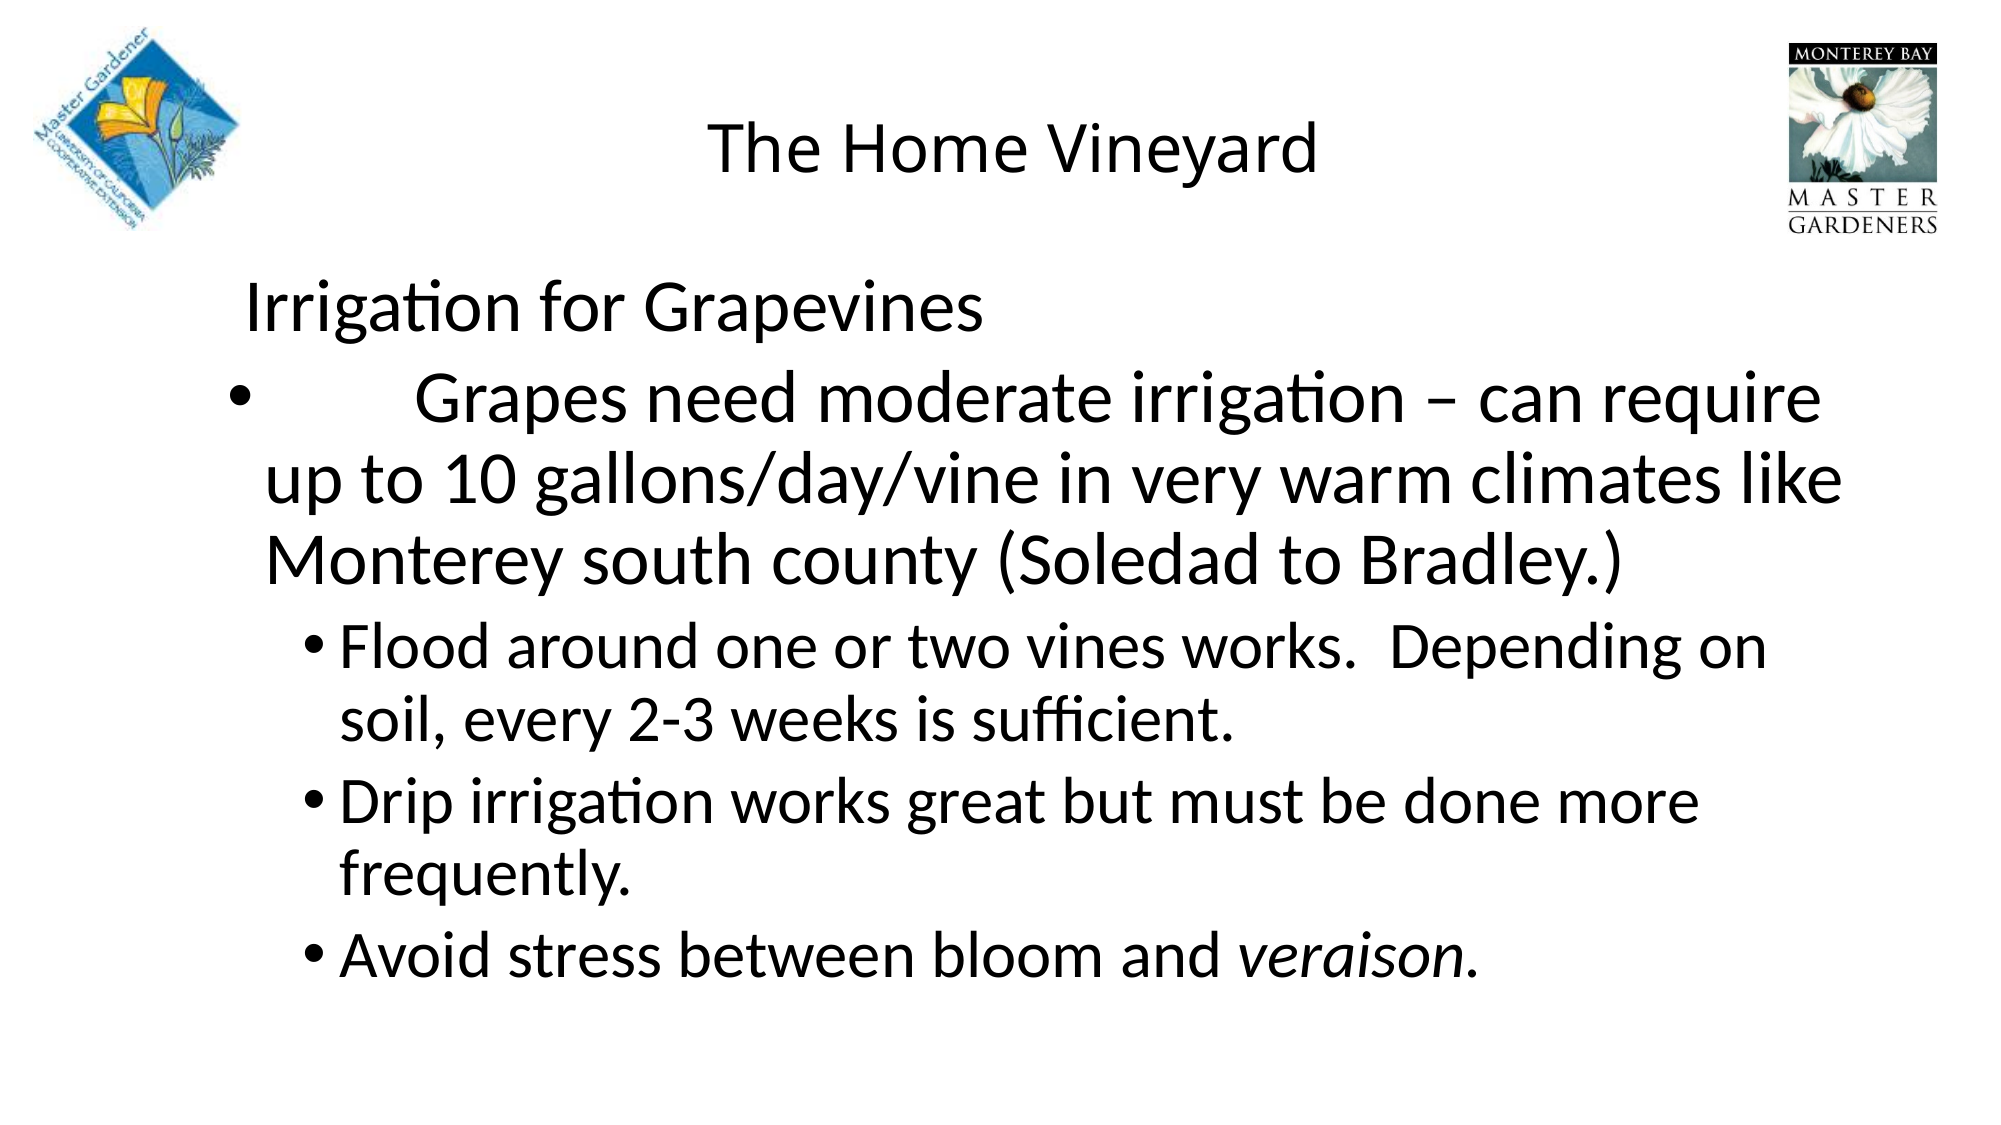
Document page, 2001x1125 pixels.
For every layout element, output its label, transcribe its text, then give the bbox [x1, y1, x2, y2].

picture [33, 26, 242, 231]
title The Home Vineyard [151, 41, 1877, 260]
picture [1787, 41, 1938, 235]
list Irrigation for Grapevines Grapes need moderate irrigation – can require up to 10 gallons/day/vine in very warm climates like Monterey south county (Soledad to Bradley.) Flood around one or two vines works. Depending on soil, every 2-3 weeks is sufficient. Drip irrigation works great but must be done more frequently. Avoid stress between bloom and veraison. [137, 259, 1863, 1045]
